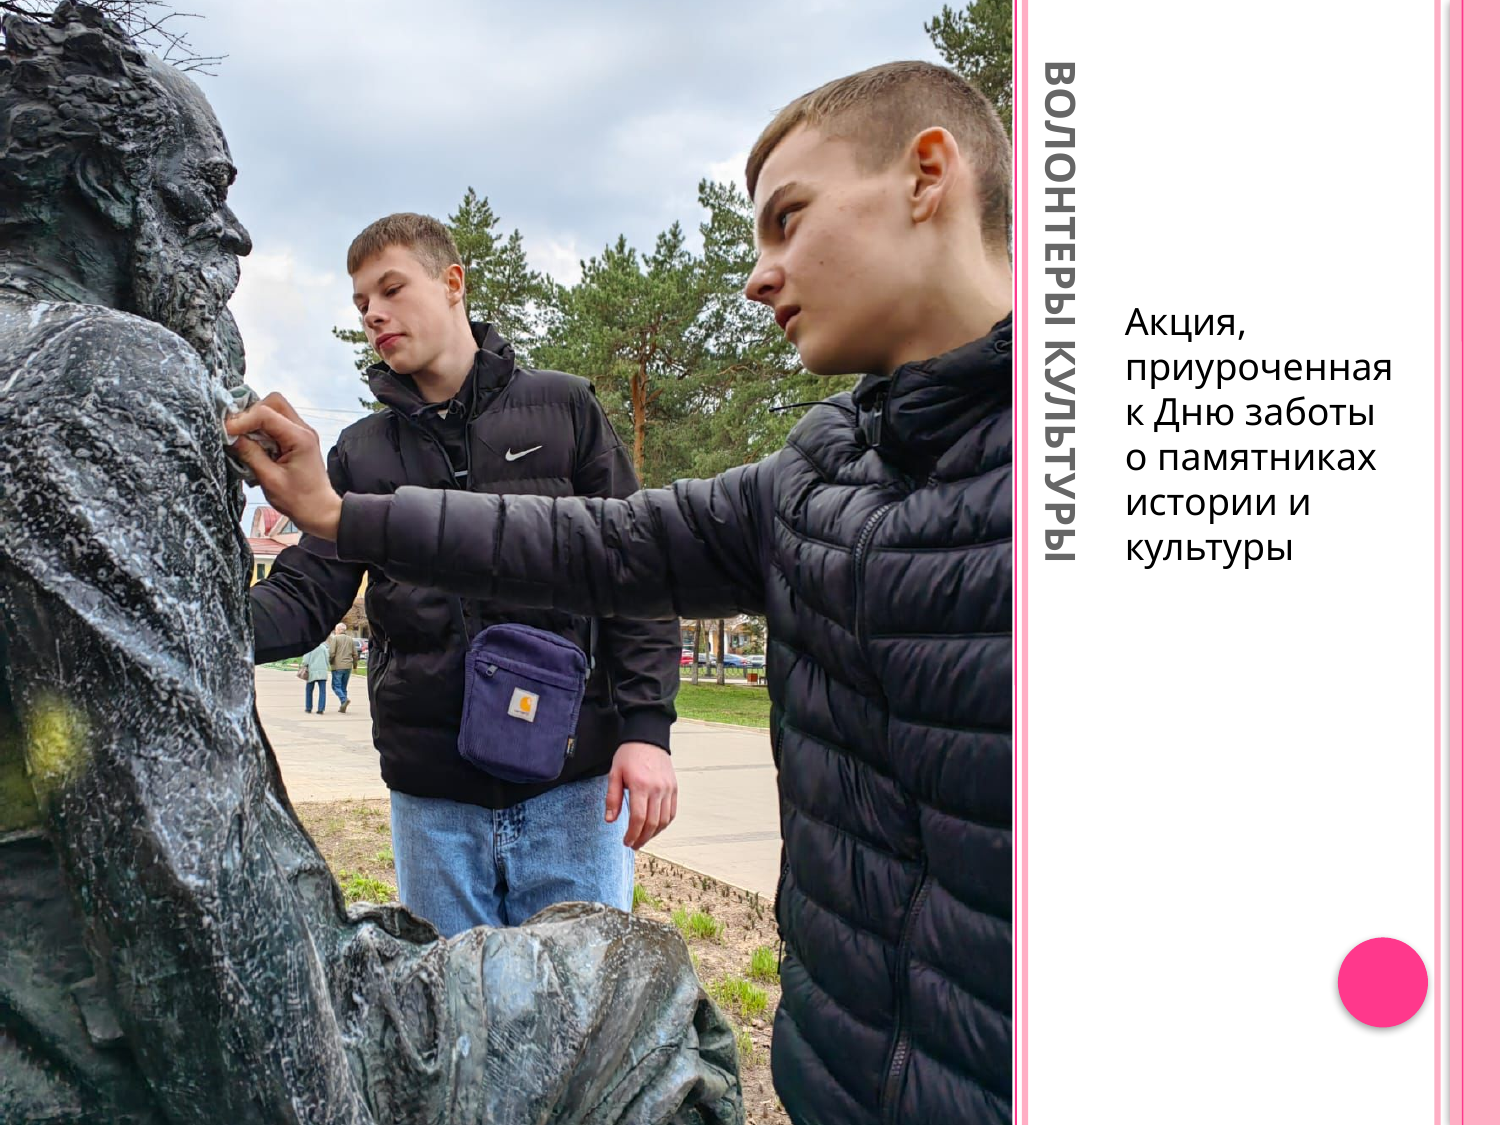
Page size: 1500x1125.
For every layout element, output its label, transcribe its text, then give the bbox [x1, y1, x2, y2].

title Волонтеры культуры [1029, 45, 1105, 1080]
picture [0, 0, 1013, 1125]
list Акция, приуроченная к Дню заботы о памятниках истории и культуры [1109, 290, 1412, 857]
